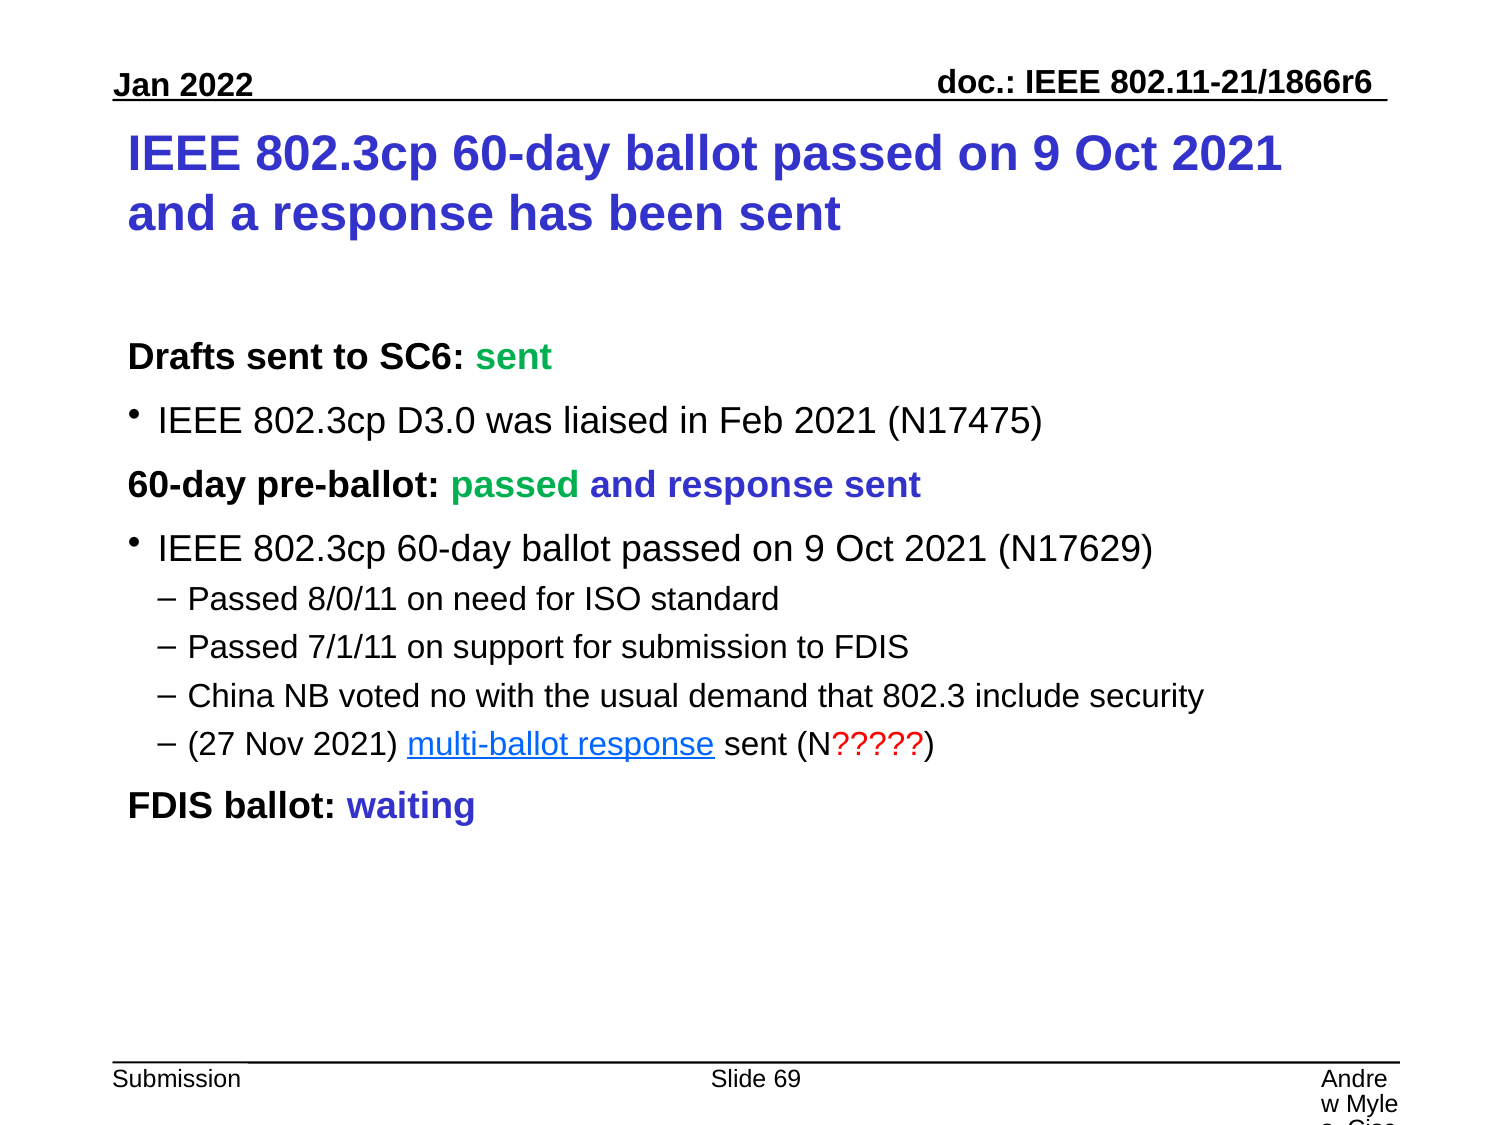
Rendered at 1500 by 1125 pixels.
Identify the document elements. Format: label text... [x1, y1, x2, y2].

list Drafts sent to SC6: sent IEEE 802.3cp D3.0 was liaised in Feb 2021 (N17475) 60-day pre-ballot: passed and response sent IEEE 802.3cp 60-day ballot passed on 9 Oct 2021 (N17629) Passed 8/0/11 on need for ISO standard Passed 7/1/11 on support for submission to FDIS China NB voted no with the usual demand that 802.3 include security (27 Nov 2021) multi-ballot response sent (N?????) FDIS ballot: waiting [112, 324, 1388, 1000]
slide_number Slide 69 [709, 1061, 803, 1093]
title IEEE 802.3cp 60-day ballot passed on 9 Oct 2021 and a response has been sent [112, 112, 1388, 288]
footer Andrew Myles, Cisco [1320, 1061, 1402, 1093]
